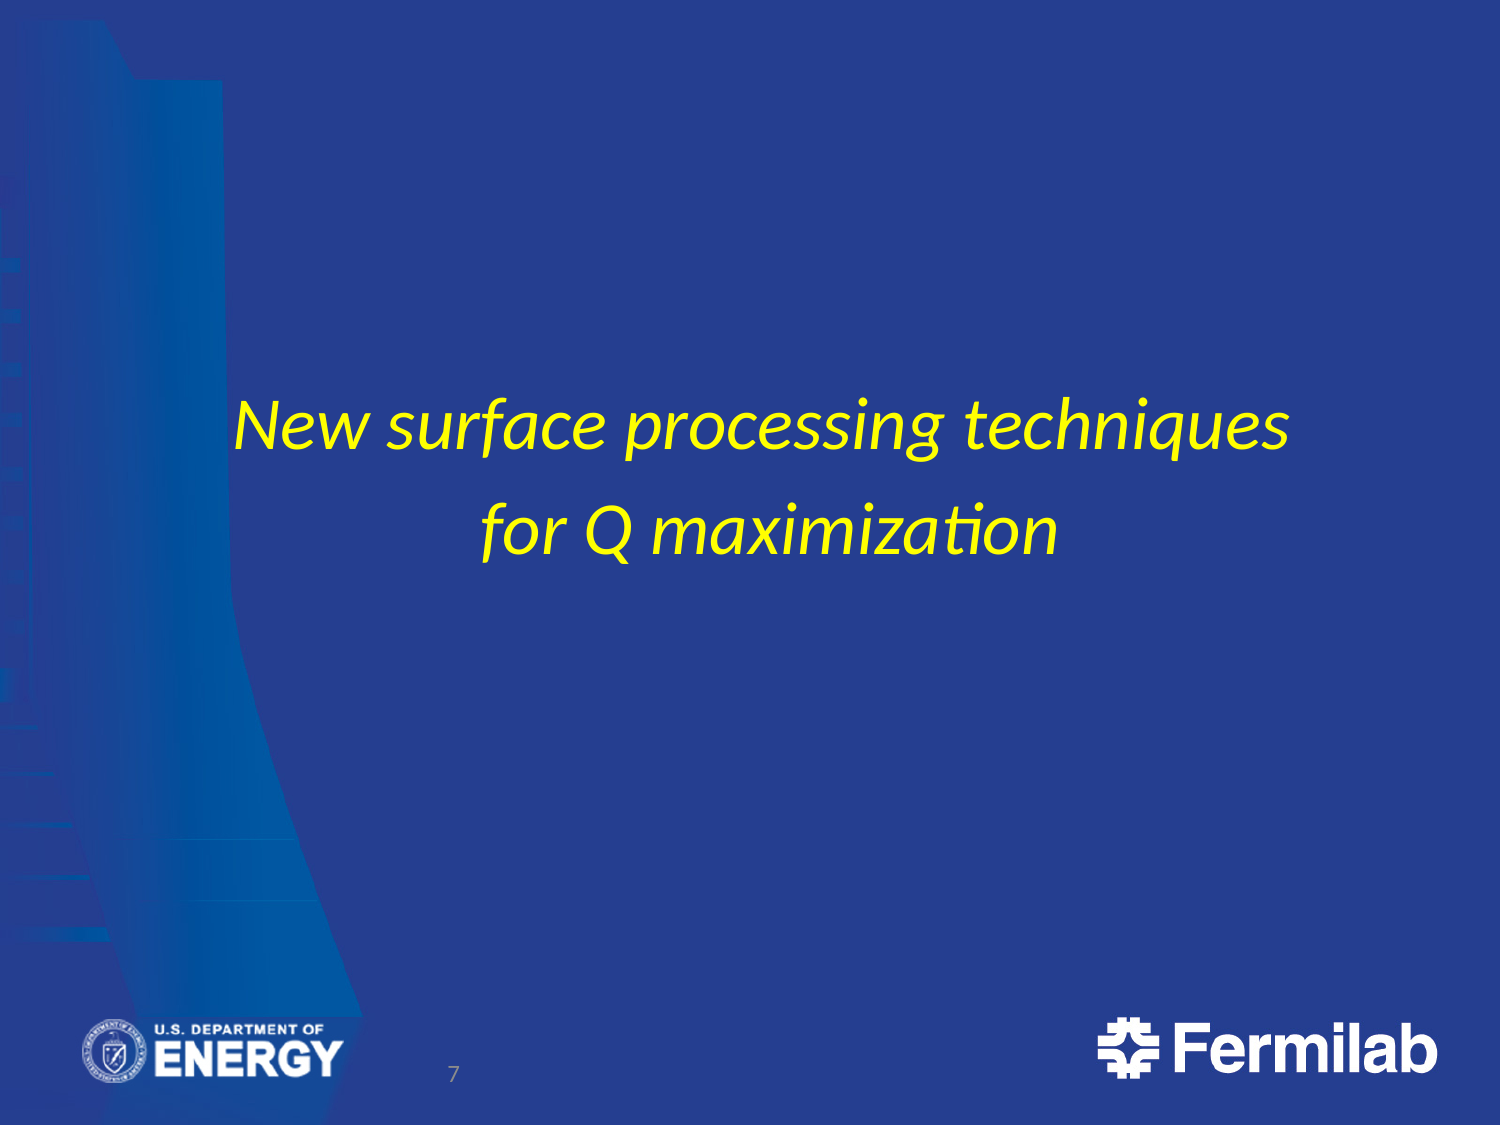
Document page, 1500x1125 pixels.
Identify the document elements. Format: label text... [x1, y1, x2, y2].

picture [0, 0, 1500, 1125]
text_box New surface processing techniques for Q maximization [60, 366, 1463, 992]
slide_number 7 [0, 1042, 475, 1103]
